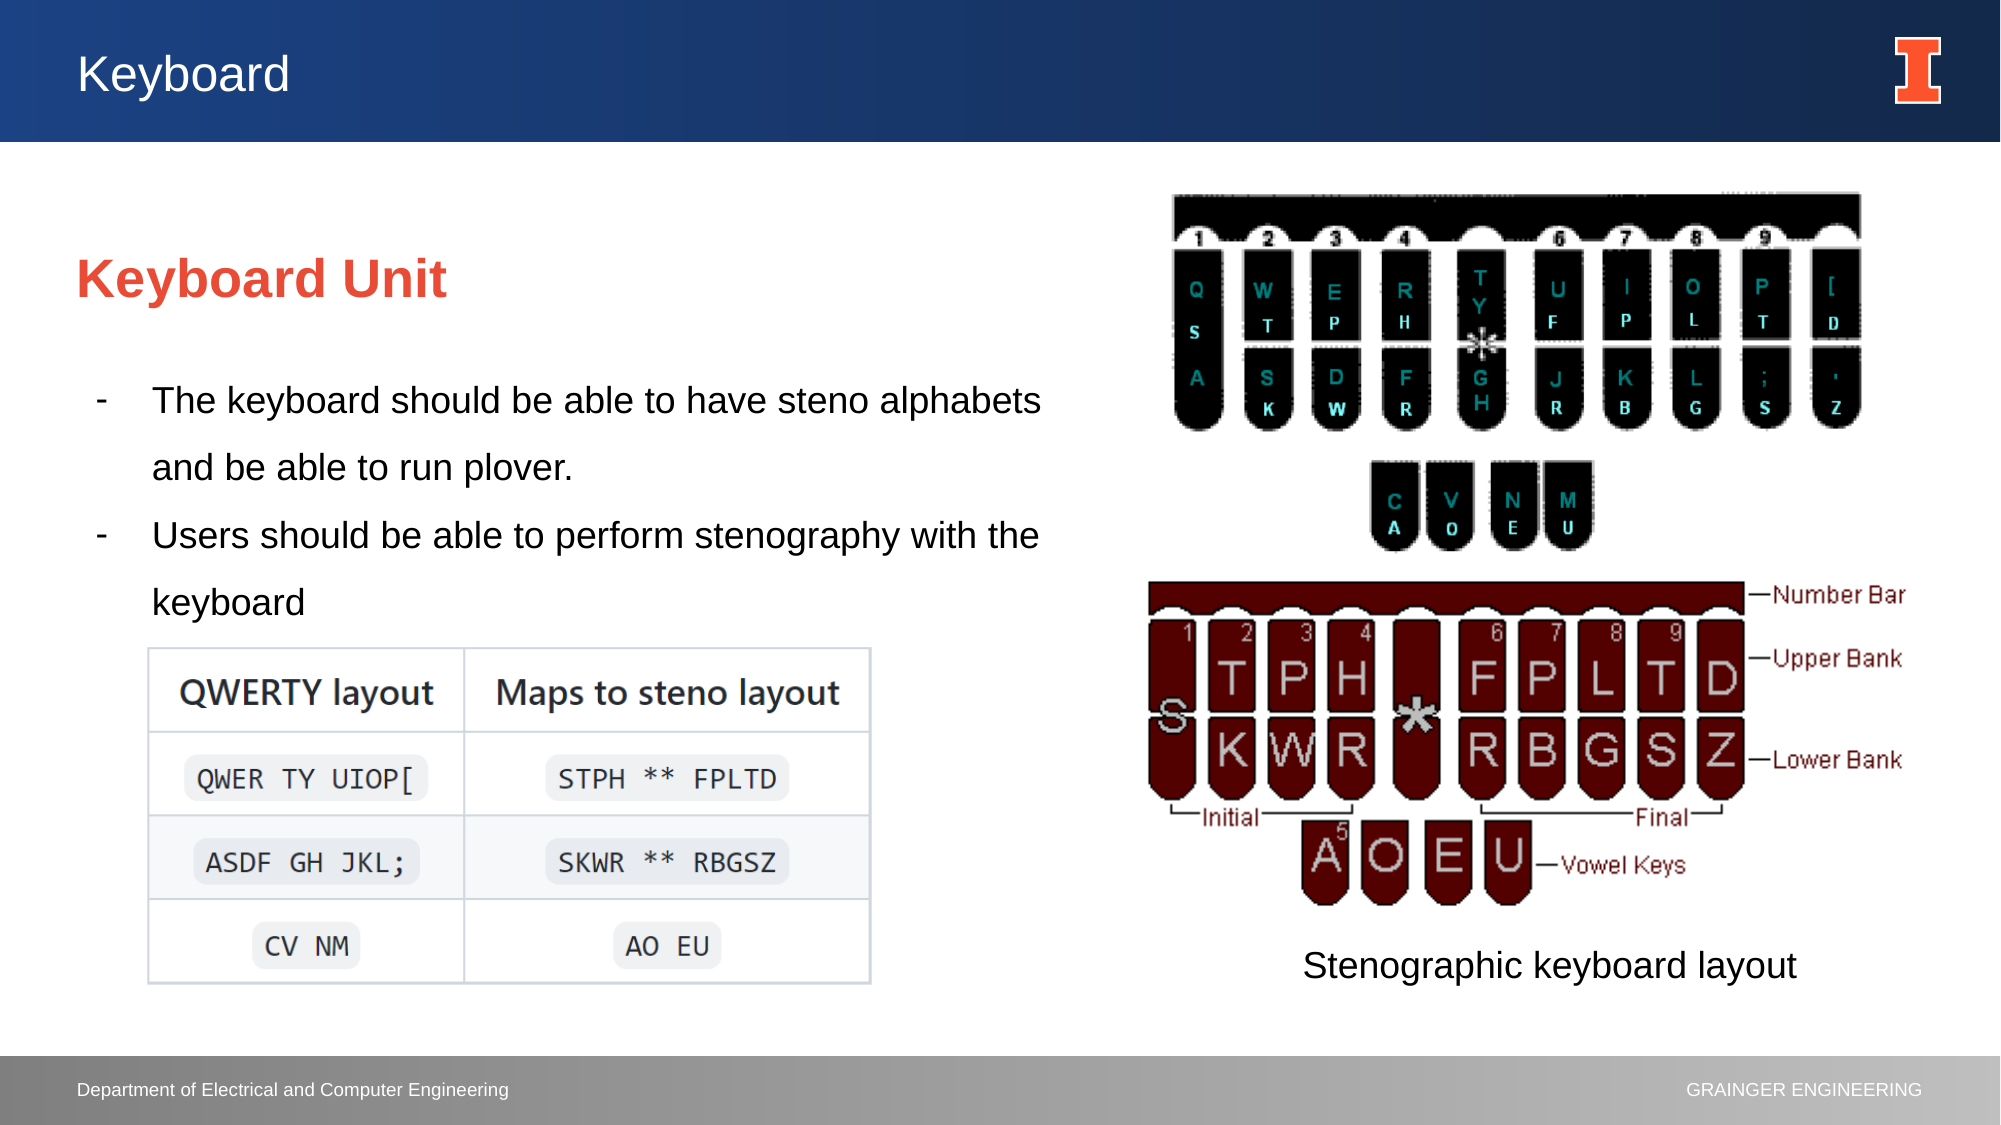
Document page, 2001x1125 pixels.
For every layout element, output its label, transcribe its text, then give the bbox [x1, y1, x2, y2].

text_box [0, 0, 2000, 142]
text_box GRAINGER ENGINEERING [1531, 1070, 1938, 1108]
picture [136, 642, 883, 995]
text_box Keyboard Unit The keyboard should be able to have steno alphabets and be able to run plover. Users should be able to perform stenography with the keyboard [61, 235, 1116, 627]
text_box Keyboard [61, 33, 1852, 109]
text_box Department of Electrical and Computer Engineering [61, 1070, 1373, 1108]
picture [1137, 179, 1919, 917]
picture [1895, 37, 1942, 104]
text_box [0, 1056, 2000, 1125]
text_box Stenographic keyboard layout [1269, 933, 1831, 994]
